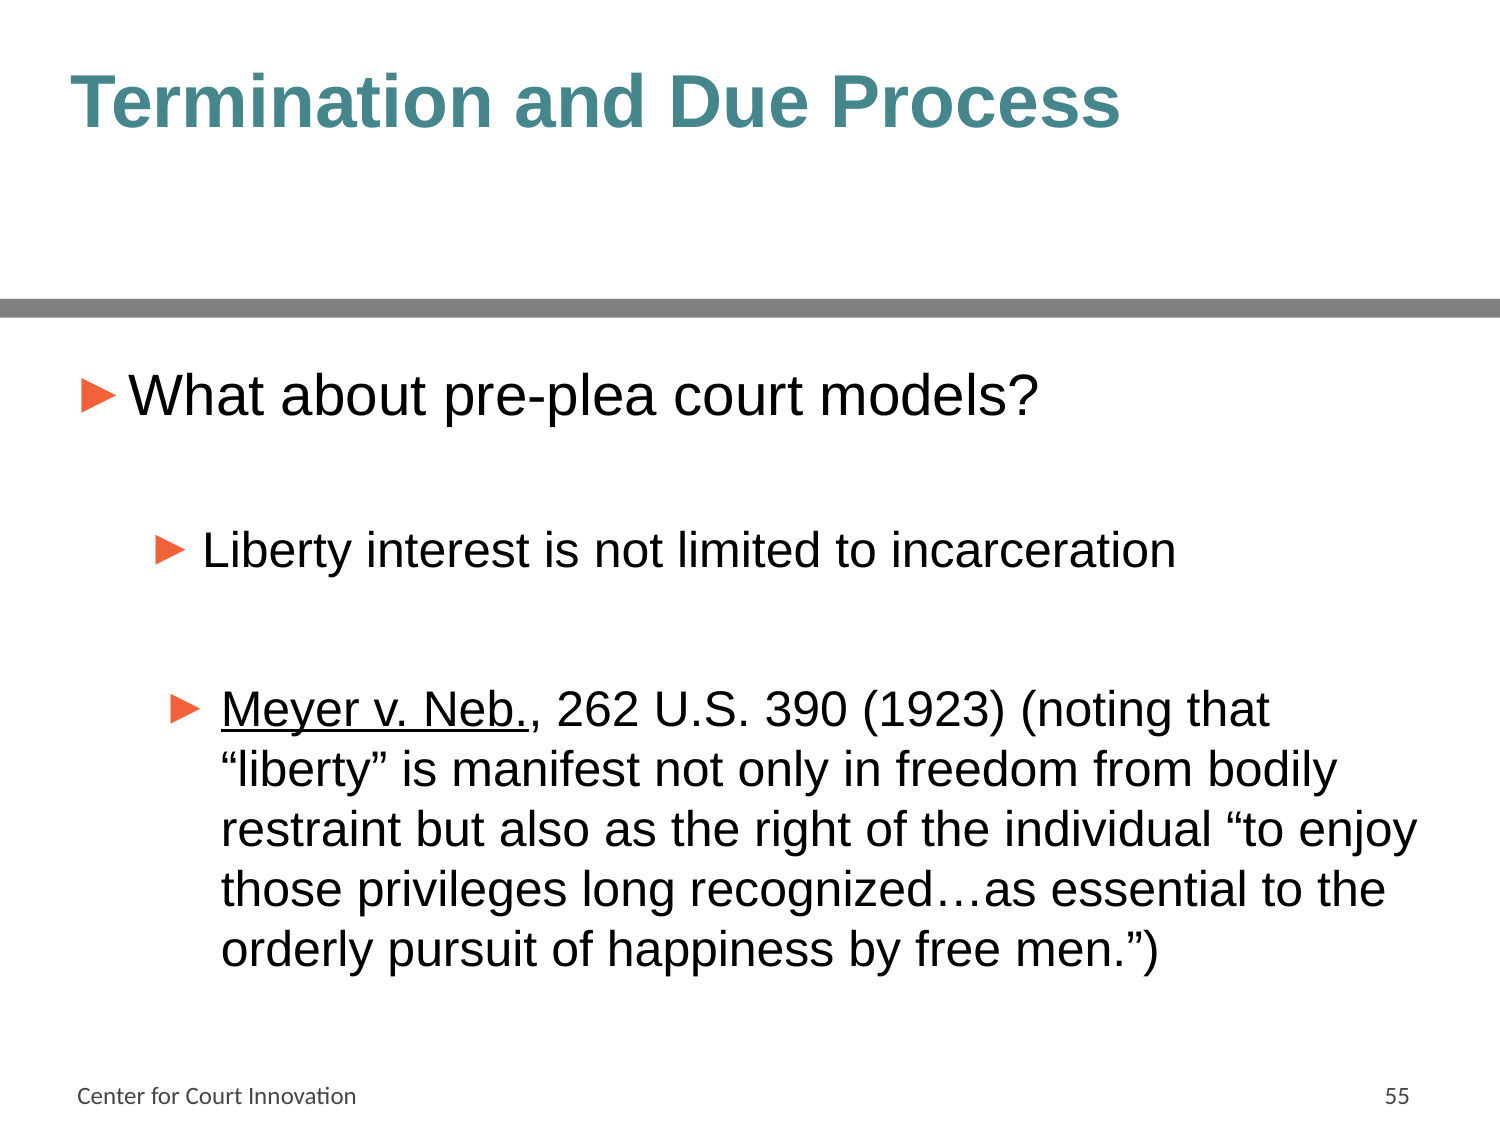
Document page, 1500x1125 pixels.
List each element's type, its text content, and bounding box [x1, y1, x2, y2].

slide_number 55 [1074, 1065, 1425, 1125]
title Termination and Due Process [55, 45, 1445, 263]
list What about pre-plea court models? Liberty interest is not limited to incarceration Meyer v. Neb., 262 U.S. 390 (1923) (noting that “liberty” is manifest not only in freedom from bodily restraint but also as the right of the individual “to enjoy those privileges long recognized…as essential to the orderly pursuit of happiness by free men.”) [55, 350, 1445, 1066]
footer Center for Court Innovation [62, 1065, 538, 1125]
